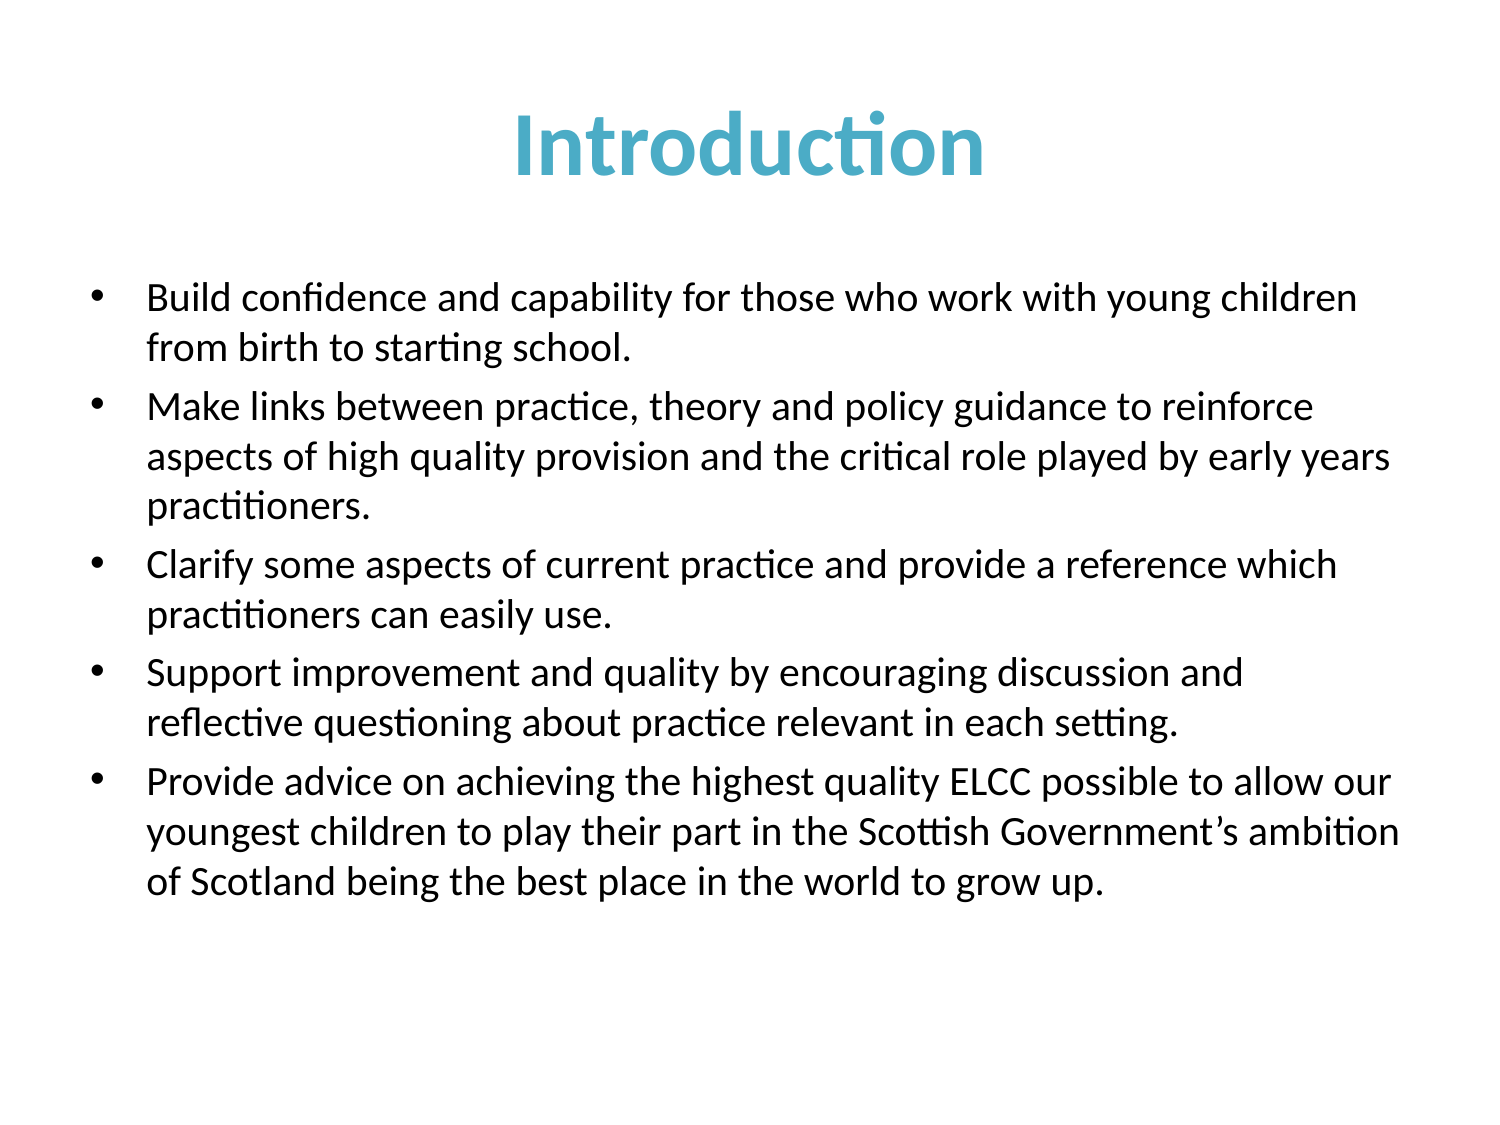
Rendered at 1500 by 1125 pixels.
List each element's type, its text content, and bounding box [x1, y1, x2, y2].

list Build confidence and capability for those who work with young children from birth to starting school. Make links between practice, theory and policy guidance to reinforce aspects of high quality provision and the critical role played by early years practitioners. Clarify some aspects of current practice and provide a reference which practitioners can easily use. Support improvement and quality by encouraging discussion and reflective questioning about practice relevant in each setting. Provide advice on achieving the highest quality ELCC possible to allow our youngest children to play their part in the Scottish Government’s ambition of Scotland being the best place in the world to grow up. [75, 262, 1425, 1005]
title Introduction [75, 45, 1425, 233]
